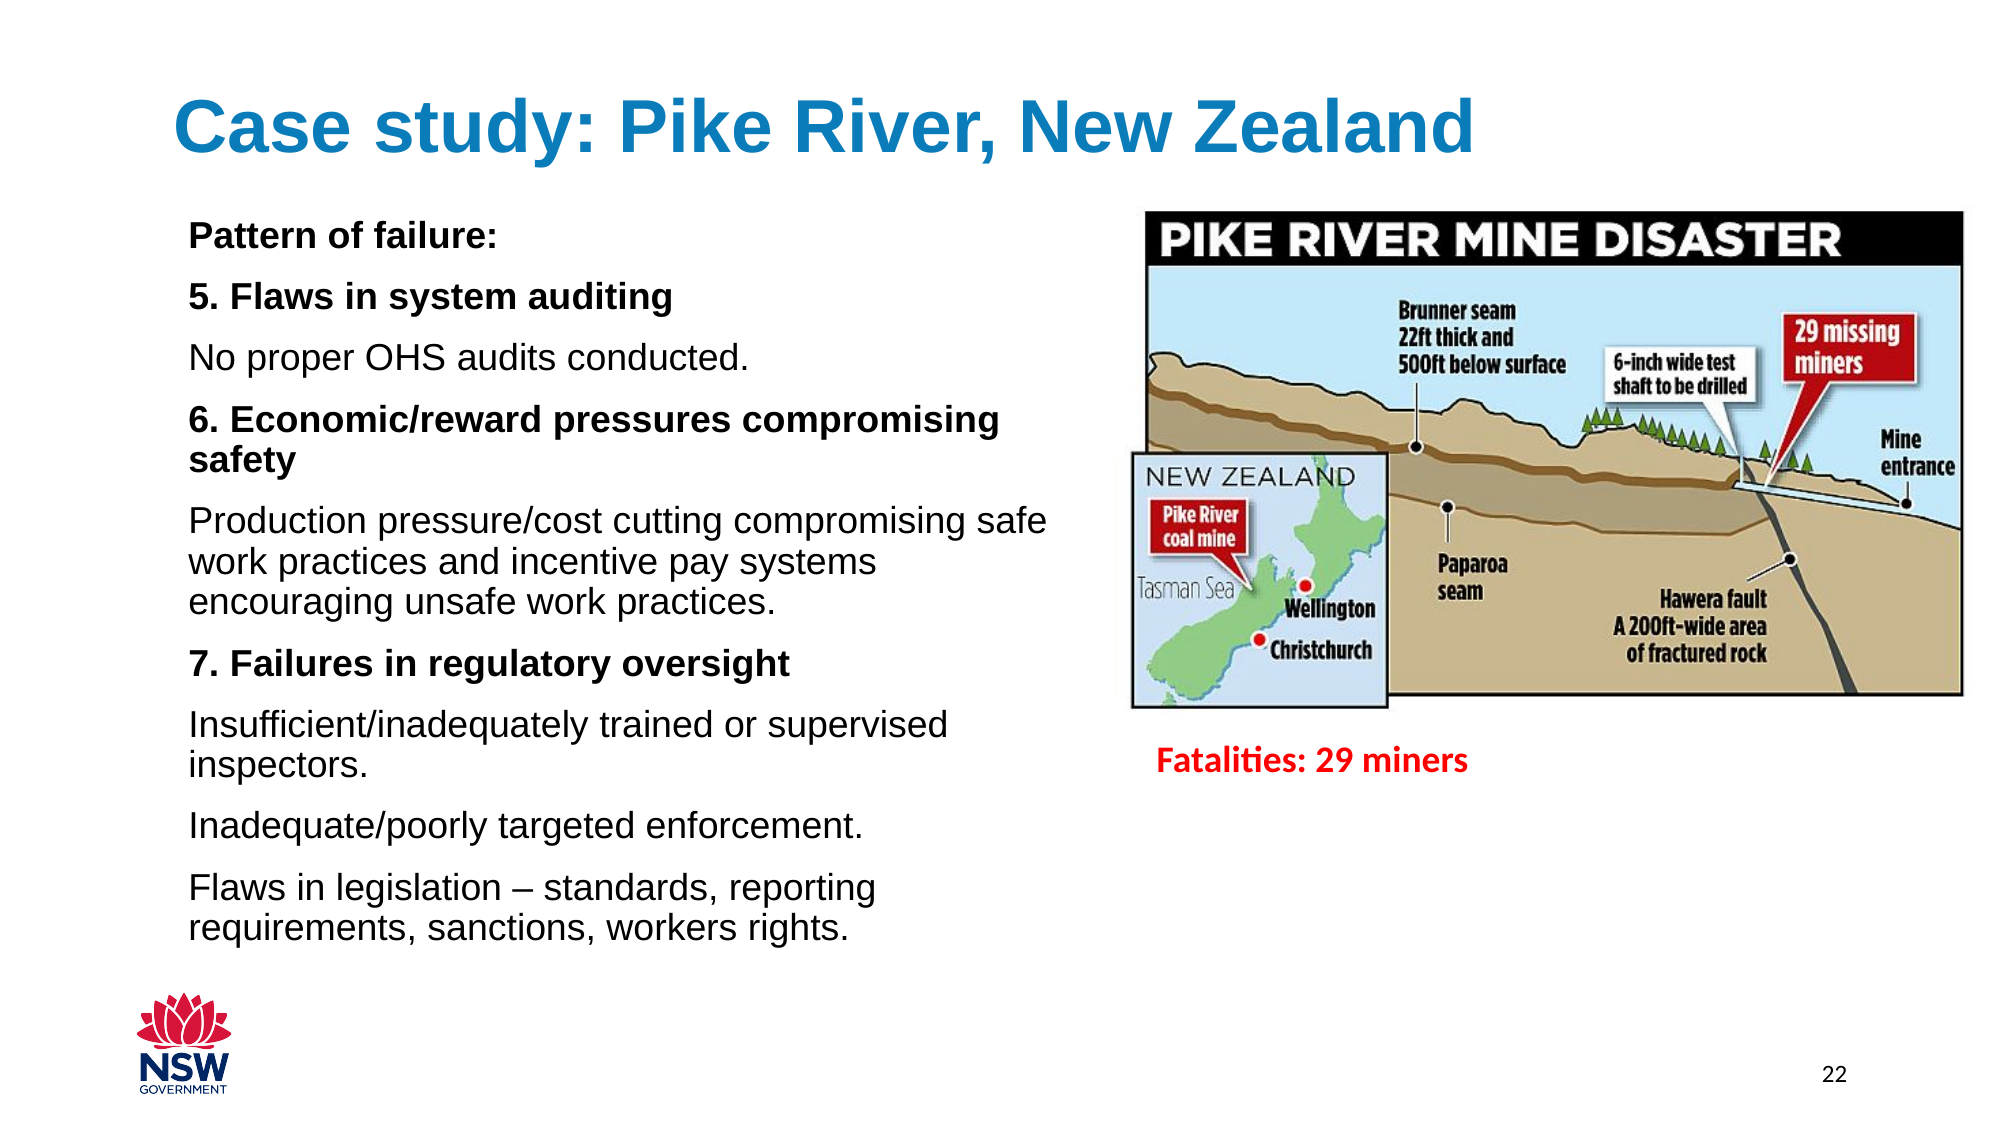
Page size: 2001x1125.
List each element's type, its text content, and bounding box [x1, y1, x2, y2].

list Pattern of failure: 5. Flaws in system auditing No proper OHS audits conducted. 6. Economic/reward pressures compromising safety Production pressure/cost cutting compromising safe work practices and incentive pay systems encouraging unsafe work practices. 7. Failures in regulatory oversight Insufficient/inadequately trained or supervised inspectors. Inadequate/poorly targeted enforcement. Flaws in legislation – standards, reporting requirements, sanctions, workers rights. [173, 208, 1107, 975]
picture [121, 981, 252, 1111]
slide_number 22 [1412, 1042, 1863, 1103]
picture [1114, 195, 1977, 713]
title Case study: Pike River, New Zealand [137, 59, 1863, 196]
text_box Fatalities: 29 miners [1141, 728, 1758, 788]
